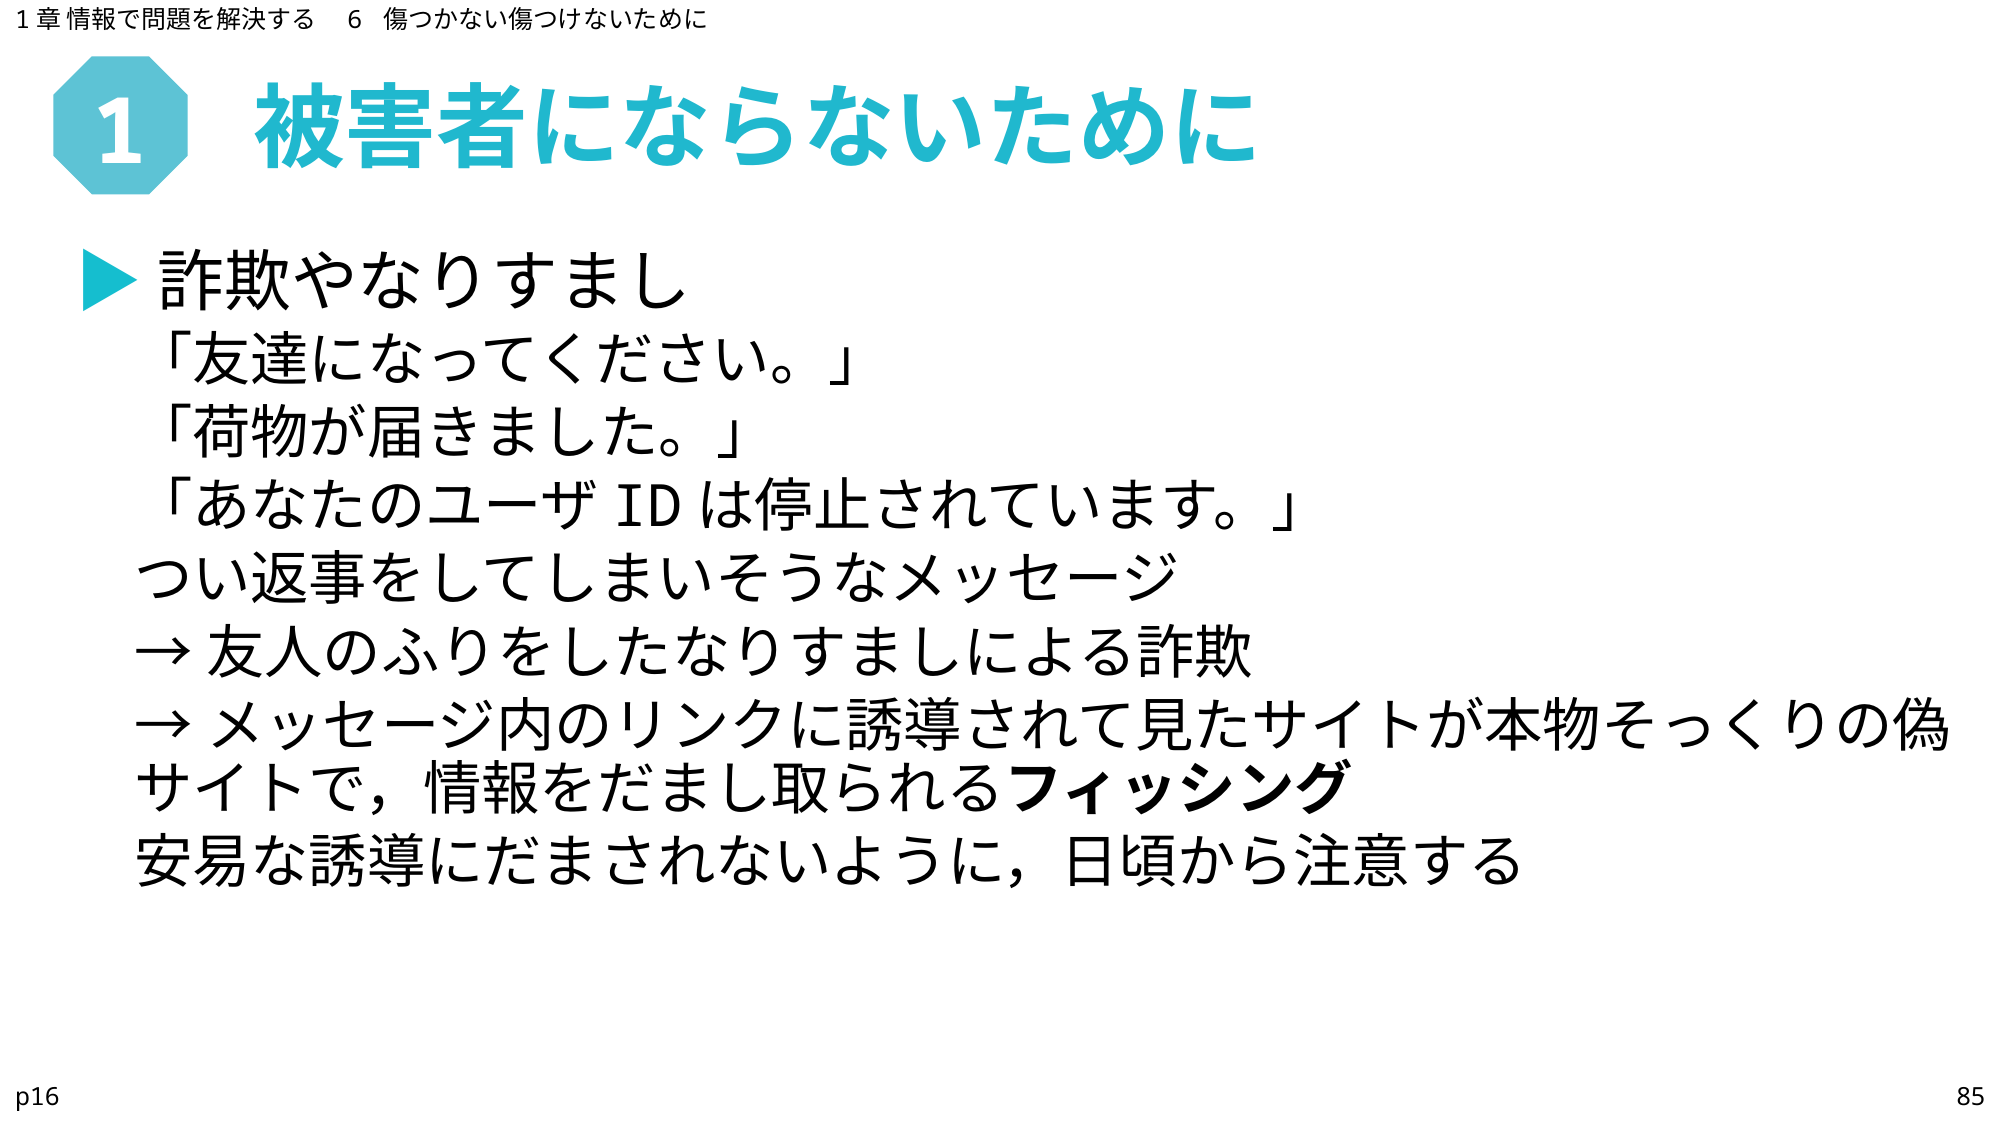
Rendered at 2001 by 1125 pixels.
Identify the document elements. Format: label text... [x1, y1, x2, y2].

list 被害者にならないために [238, 59, 1985, 202]
title 1 [30, 65, 212, 202]
list 1章 情報で問題を解決する 6 傷つかない傷つけないために [0, 0, 1438, 42]
list ▶詐欺やなりすまし 「友達になってください。」 「荷物が届きました。」 「あなたのユーザIDは停止されています。」 つい返事をしてしまいそうなメッセージ →友人のふりをしたなりすましによる詐欺 →メッセージ内のリンクに誘導されて見たサイトが本物そっくりの偽サイトで，情報をだまし取られるフィッシング 安易な誘導にだまされないように，日頃から注意する [60, 239, 1968, 1073]
slide_number 85 [1550, 1072, 2000, 1123]
list p16 [0, 1072, 661, 1123]
